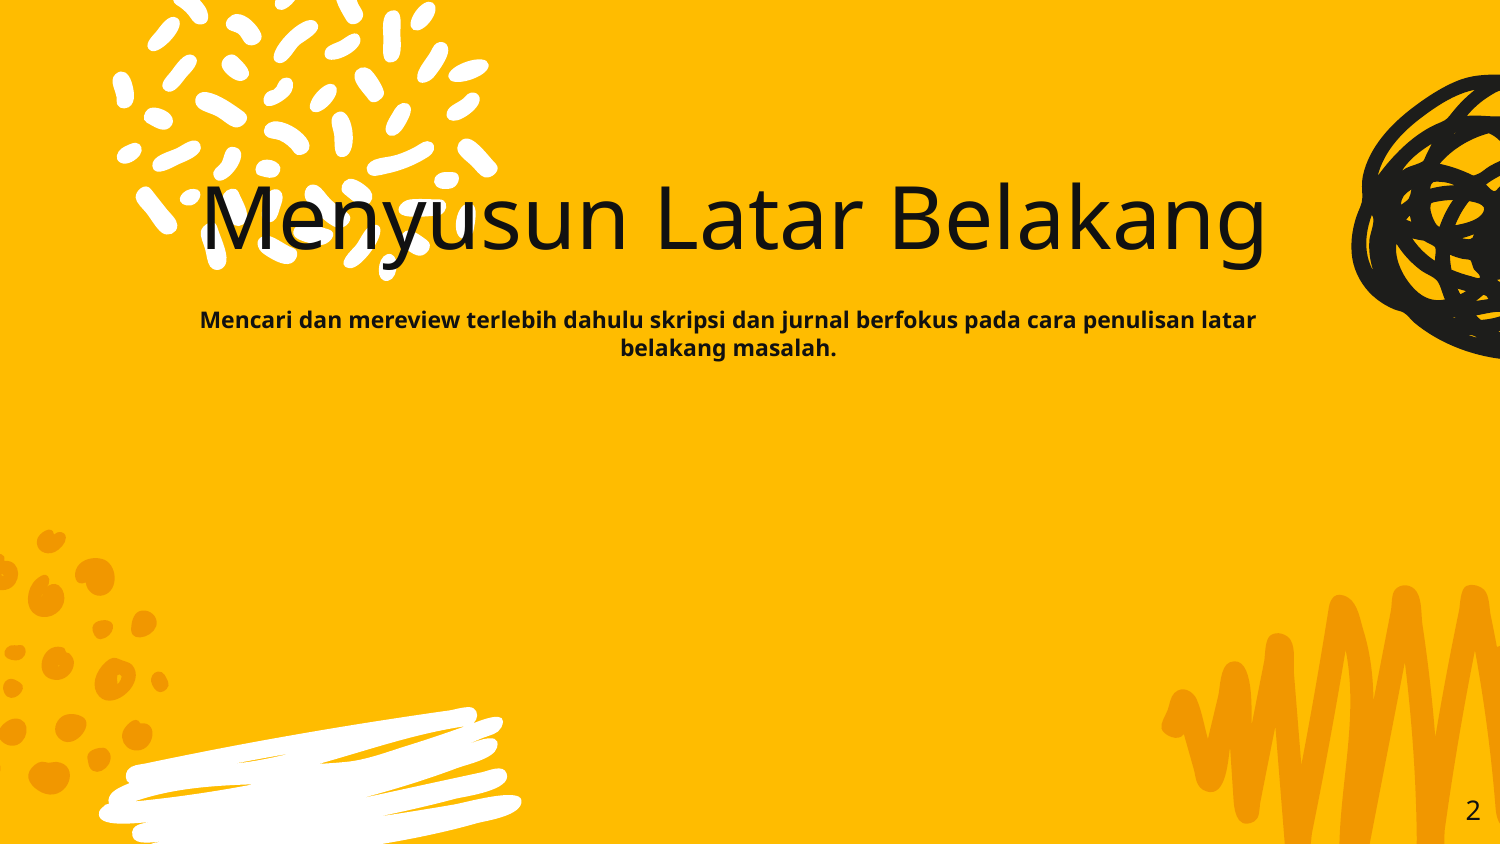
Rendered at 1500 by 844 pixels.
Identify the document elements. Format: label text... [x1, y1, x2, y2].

title Menyusun Latar Belakang [199, 164, 1301, 267]
list Mencari dan mereview terlebih dahulu skripsi dan jurnal berfokus pada cara penulisan latar belakang masalah. [199, 305, 1258, 622]
slide_number 2 [1391, 779, 1482, 844]
